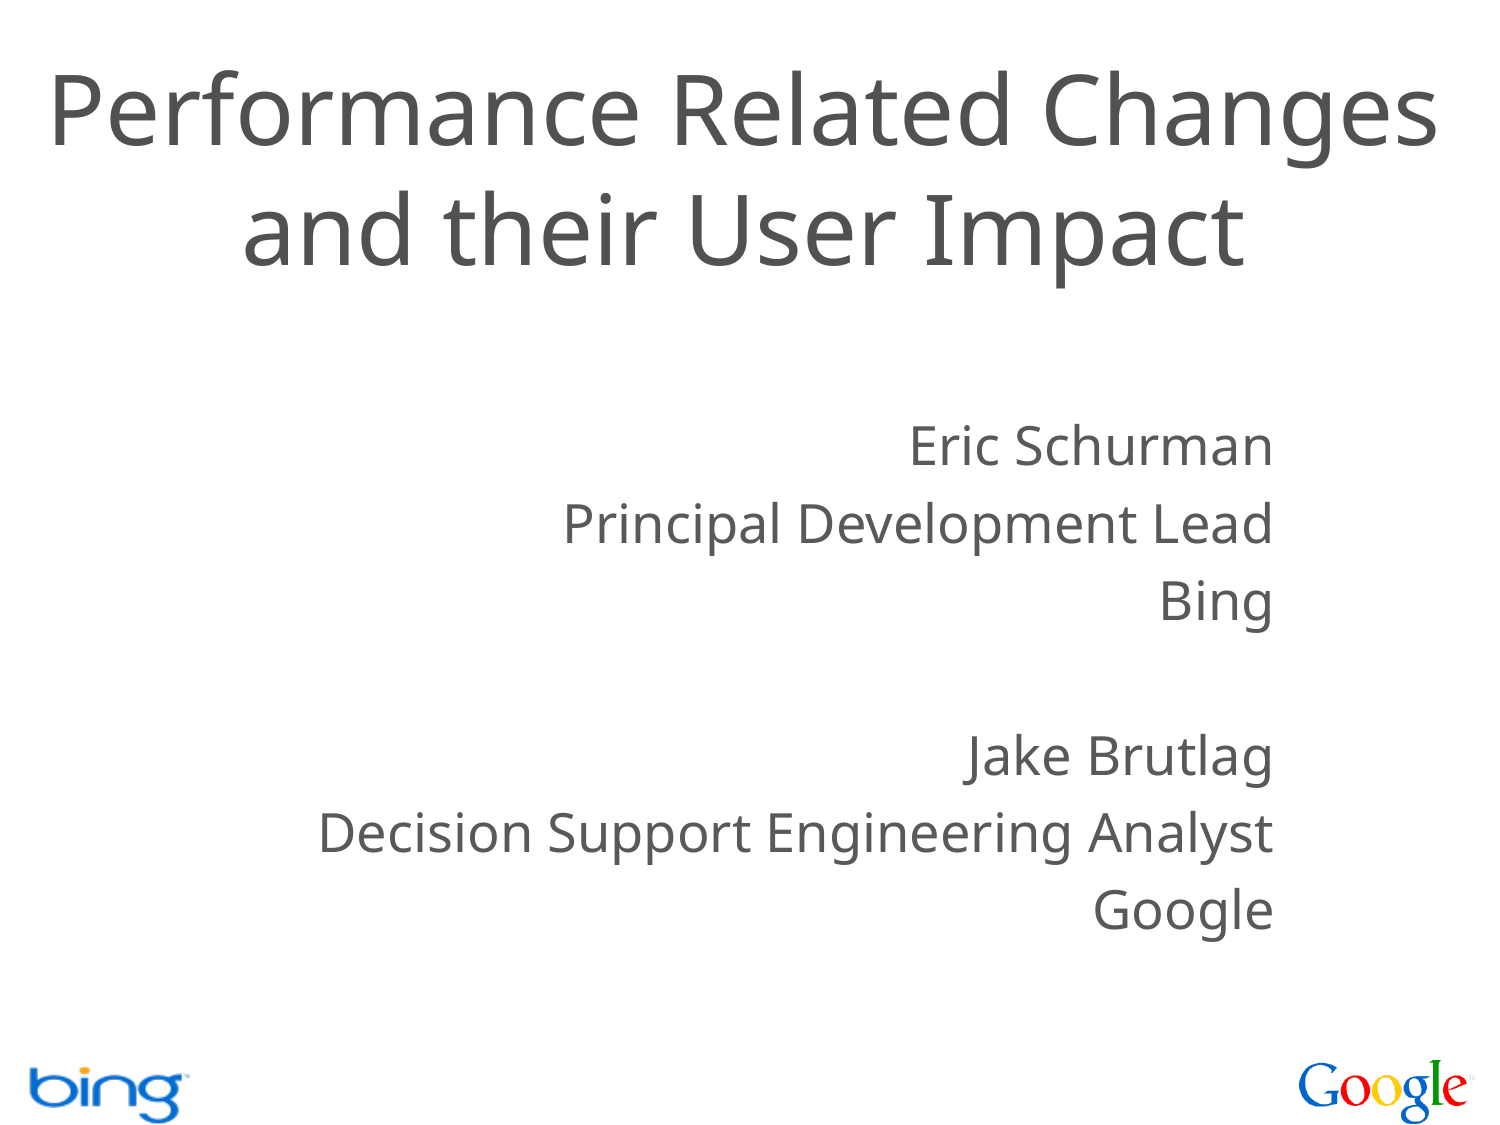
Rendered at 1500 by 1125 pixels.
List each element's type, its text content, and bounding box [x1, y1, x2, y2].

picture [27, 1066, 193, 1125]
text_box Performance Related Changes and their User Impact [37, 50, 1450, 366]
text_box Eric Schurman Principal Development Lead Bing Jake Brutlag Decision Support Engineering Analyst Google [224, 412, 1275, 963]
picture [1299, 1060, 1475, 1124]
